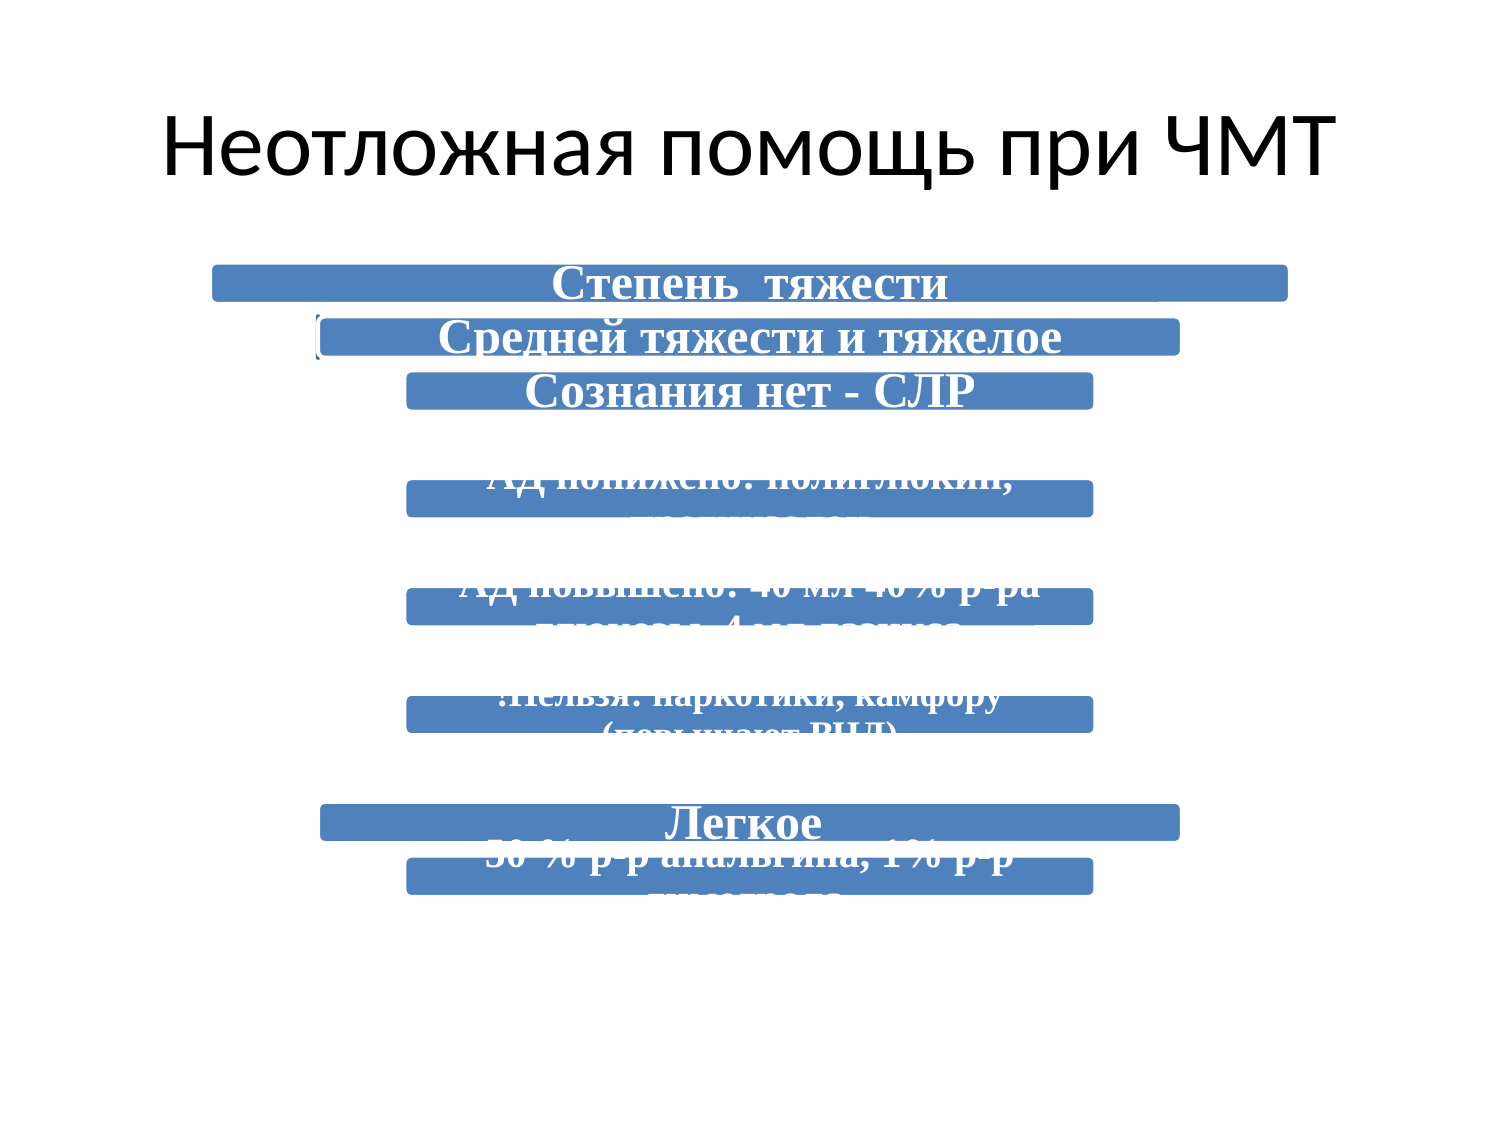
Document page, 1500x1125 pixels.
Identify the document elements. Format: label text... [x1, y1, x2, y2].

title Неотложная помощь при ЧМТ [75, 45, 1425, 233]
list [74, 262, 1426, 1006]
